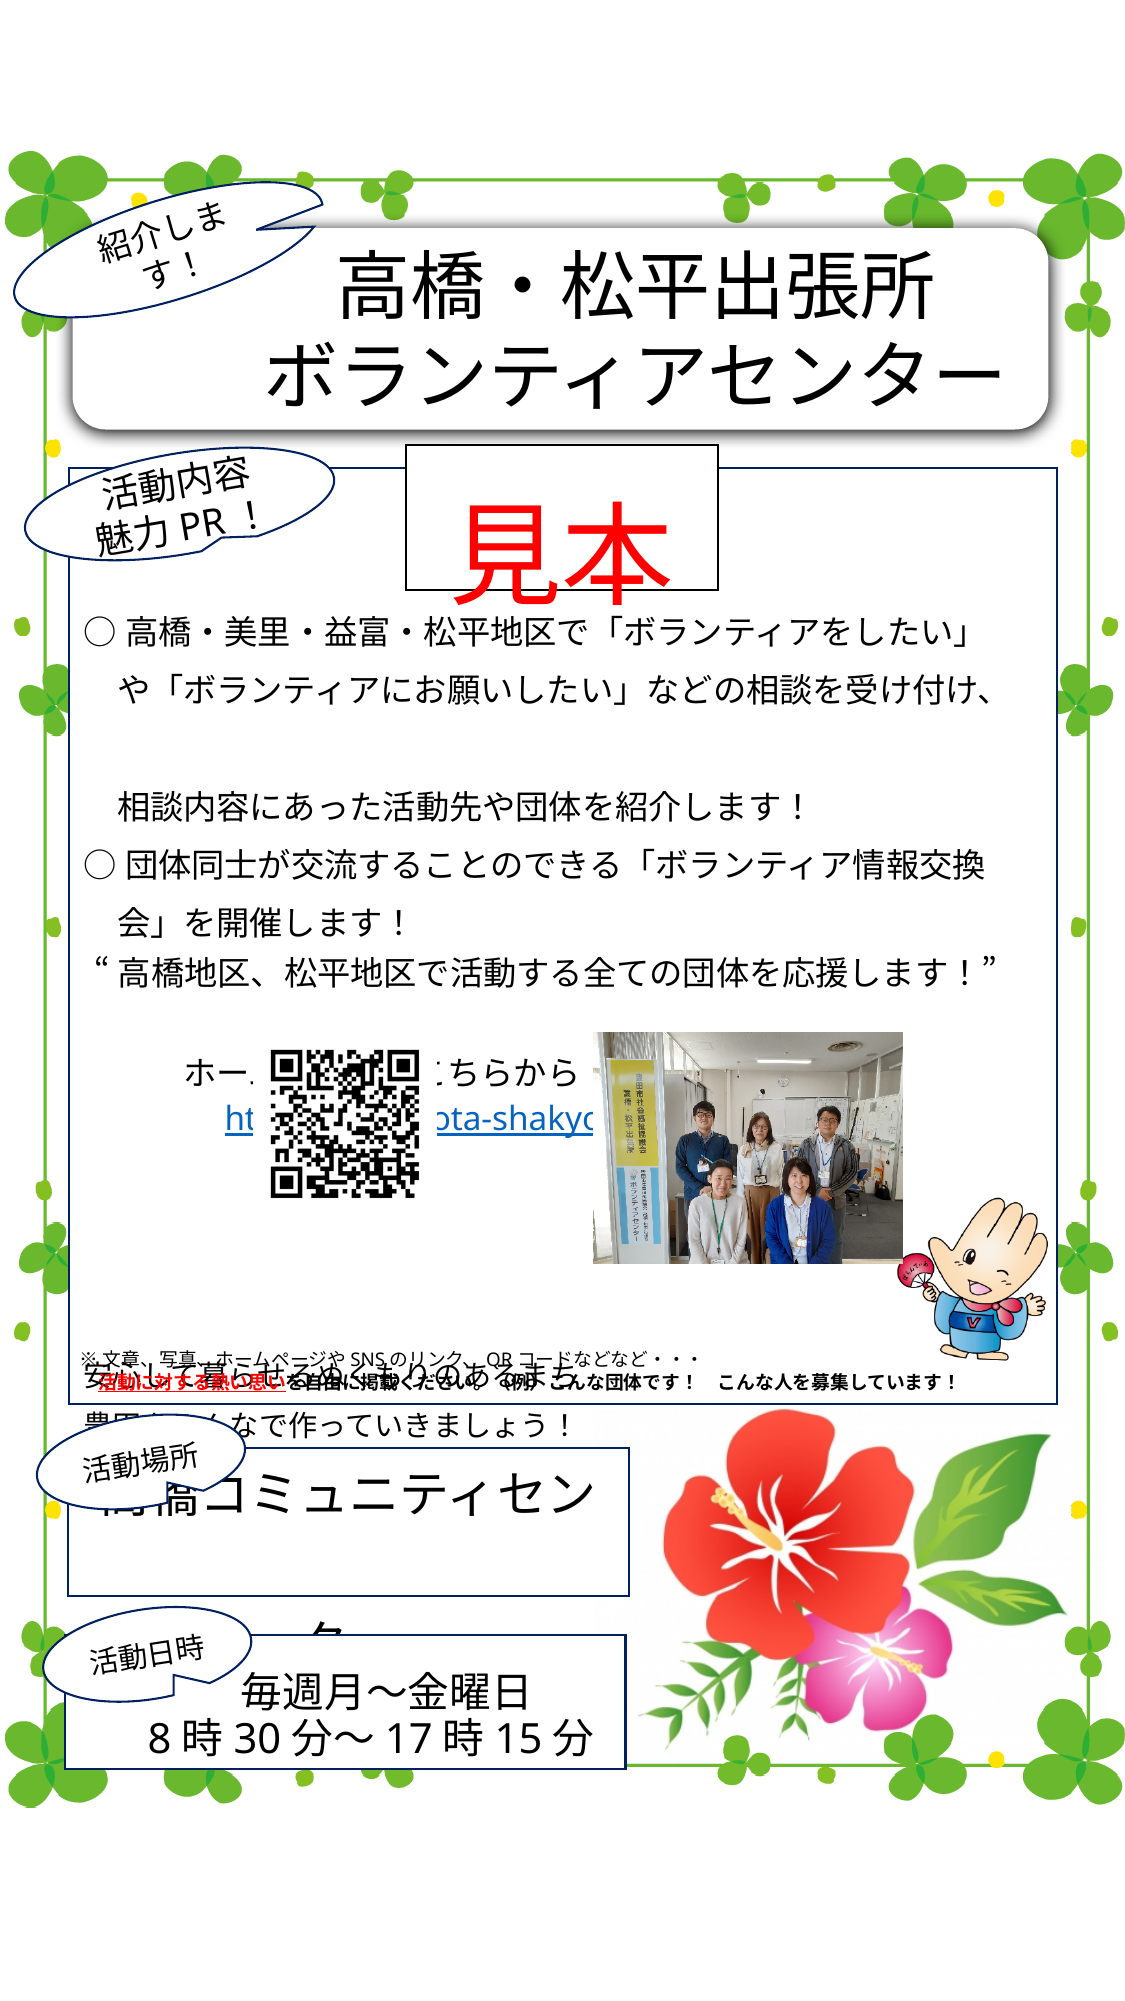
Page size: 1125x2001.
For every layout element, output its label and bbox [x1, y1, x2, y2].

picture [5, 151, 1125, 1808]
